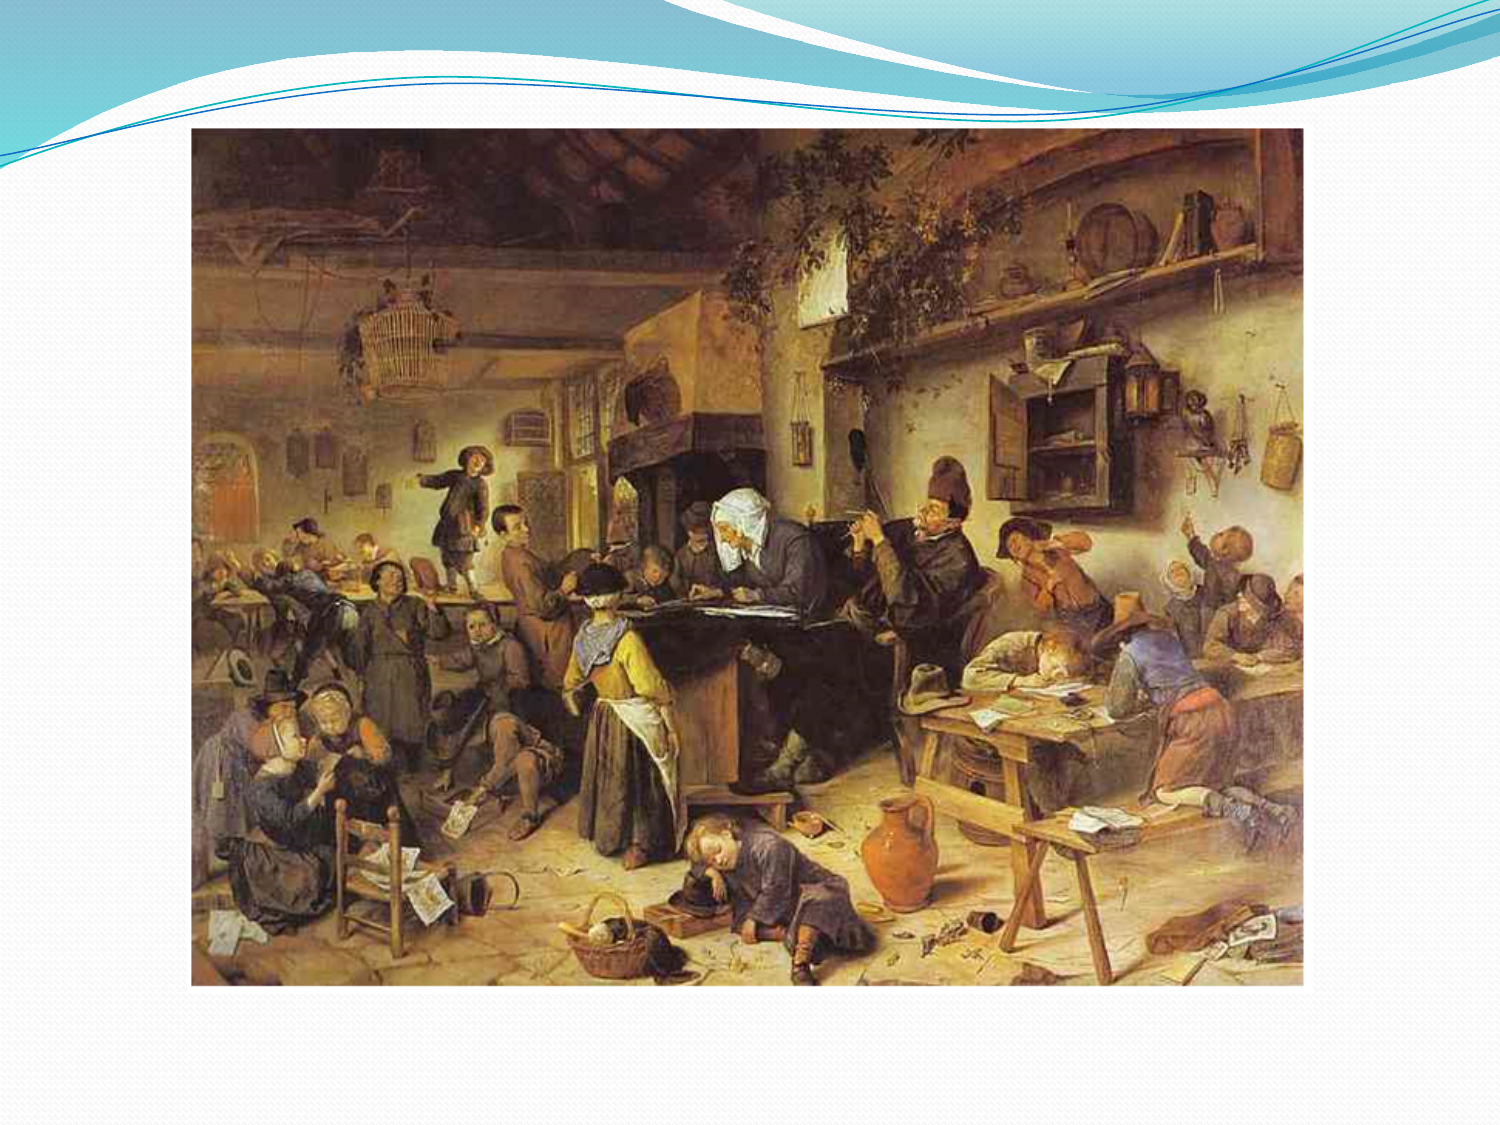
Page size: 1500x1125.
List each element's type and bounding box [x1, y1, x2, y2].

list [187, 124, 1313, 994]
